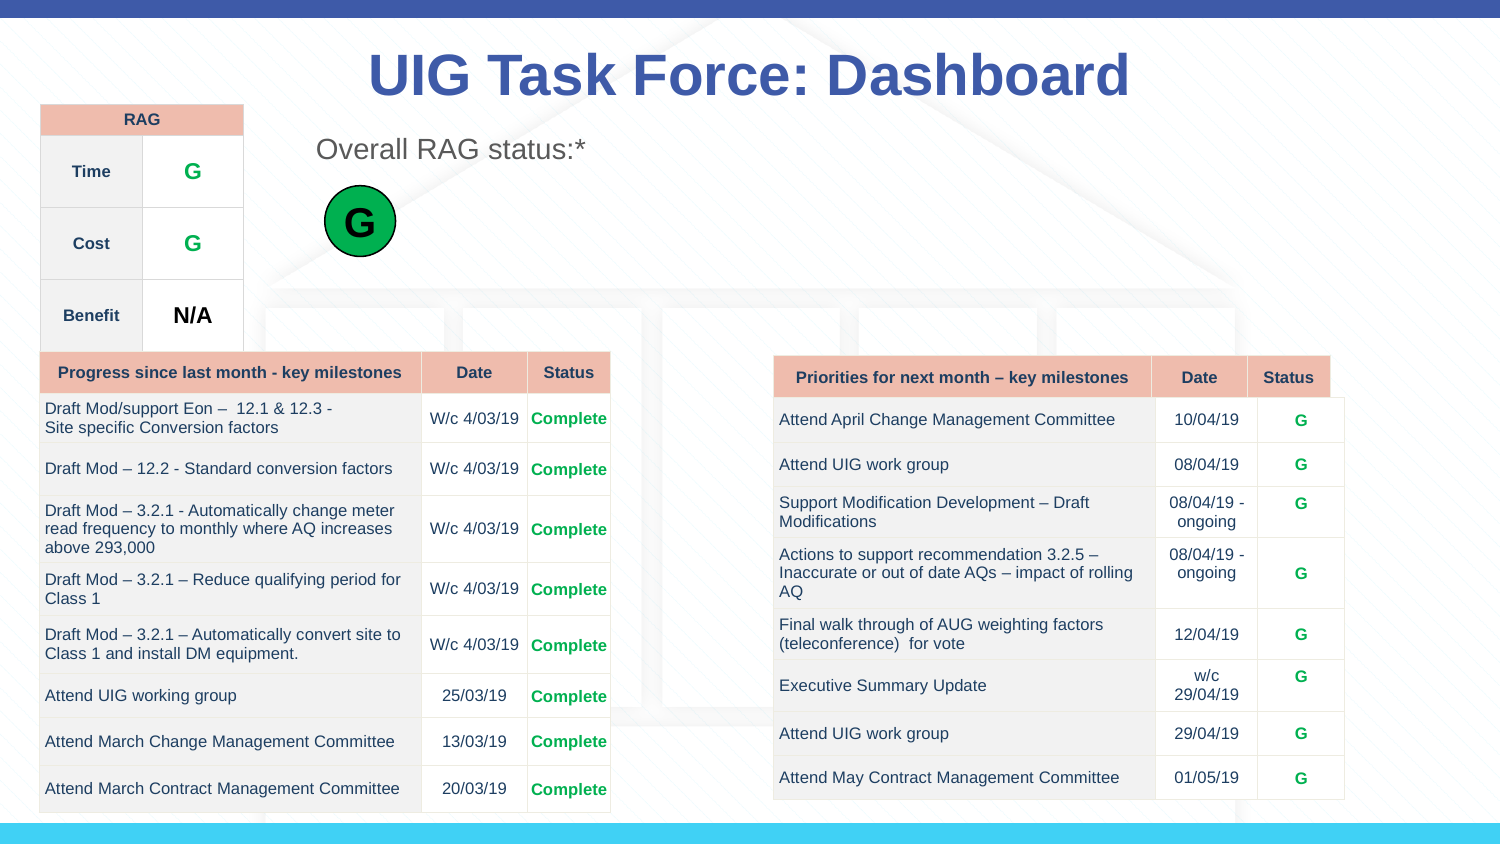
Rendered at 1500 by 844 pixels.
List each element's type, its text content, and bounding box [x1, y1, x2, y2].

table_cell N/A [143, 280, 243, 351]
table_cell Actions to support recommendation 3.2.5 – Inaccurate or out of date AQs – impact of rolling AQ [774, 538, 1155, 608]
table_cell Attend May Contract Management Committee [774, 756, 1155, 799]
table_header Priorities for next month – key milestones [774, 356, 1151, 397]
table_cell Complete [528, 674, 610, 717]
picture [0, 0, 1500, 844]
table_cell W/c 4/03/19 [422, 563, 527, 615]
table_header Status [1248, 356, 1330, 397]
table_cell W/c 4/03/19 [422, 394, 527, 442]
table_cell Final walk through of AUG weighting factors (teleconference) for vote [774, 609, 1155, 659]
table_cell 29/04/19 [1156, 712, 1257, 755]
table_cell Draft Mod/support Eon – 12.1 & 12.3 - Site specific Conversion factors [40, 394, 421, 442]
table_cell Complete [528, 496, 610, 562]
table_cell 20/03/19 [422, 766, 527, 812]
table_cell Complete [528, 766, 610, 812]
text_box Overall RAG status:* [301, 123, 680, 174]
table_cell Draft Mod – 3.2.1 – Automatically convert site to Class 1 and install DM equipment. [40, 616, 421, 673]
table_cell Complete [528, 443, 610, 495]
table_cell W/c 4/03/19 [422, 443, 527, 495]
table_cell Draft Mod – 3.2.1 - Automatically change meter read frequency to monthly where AQ increases above 293,000 [40, 496, 421, 562]
table_header RAG [41, 105, 243, 135]
table_header Progress since last month - key milestones [40, 352, 421, 393]
table_cell G [1258, 712, 1344, 755]
table_cell G [143, 208, 243, 279]
table_cell Complete [528, 616, 610, 673]
table_cell Draft Mod – 12.2 - Standard conversion factors [40, 443, 421, 495]
table_cell W/c 4/03/19 [422, 496, 527, 562]
table_cell 01/05/19 [1156, 756, 1257, 799]
table_cell Attend UIG working group [40, 674, 421, 717]
table_header Date [1152, 356, 1247, 397]
table_cell G [1258, 756, 1344, 799]
table_cell G [143, 136, 243, 207]
table_cell G [1258, 487, 1344, 537]
table_cell 13/03/19 [422, 718, 527, 765]
table_header 10/04/19 [1156, 398, 1257, 442]
title UIG Task Force: Dashboard [75, 20, 1425, 125]
table_cell 08/04/19 [1156, 443, 1257, 486]
table_cell W/c 4/03/19 [422, 616, 527, 673]
table_cell 25/03/19 [422, 674, 527, 717]
table_cell Complete [528, 718, 610, 765]
table_cell G [1258, 443, 1344, 486]
table_cell G [1258, 660, 1344, 711]
table_cell Cost [41, 208, 142, 279]
table_cell Attend UIG work group [774, 443, 1155, 486]
table_cell Complete [528, 394, 610, 442]
table_cell 12/04/19 [1156, 609, 1257, 659]
table_cell G [1258, 538, 1344, 608]
table_cell 08/04/19 - ongoing [1156, 538, 1257, 608]
table_cell w/c 29/04/19 [1156, 660, 1257, 711]
table_cell 08/04/19 - ongoing [1156, 487, 1257, 537]
table_header Date [422, 352, 527, 393]
table_header G [1258, 398, 1344, 442]
text_box G [324, 185, 396, 257]
table_cell Support Modification Development – Draft Modifications [774, 487, 1155, 537]
table_header Attend April Change Management Committee [774, 398, 1155, 442]
table_header Status [528, 352, 610, 393]
table_cell Time [41, 136, 142, 207]
table_cell Attend UIG work group [774, 712, 1155, 755]
table_cell Attend March Contract Management Committee [40, 766, 421, 812]
table_cell Executive Summary Update [774, 660, 1155, 711]
table_cell Attend March Change Management Committee [40, 718, 421, 765]
table_cell G [1258, 609, 1344, 659]
table_cell Draft Mod – 3.2.1 – Reduce qualifying period for Class 1 [40, 563, 421, 615]
table_cell Complete [528, 563, 610, 615]
table_cell Benefit [41, 280, 142, 351]
